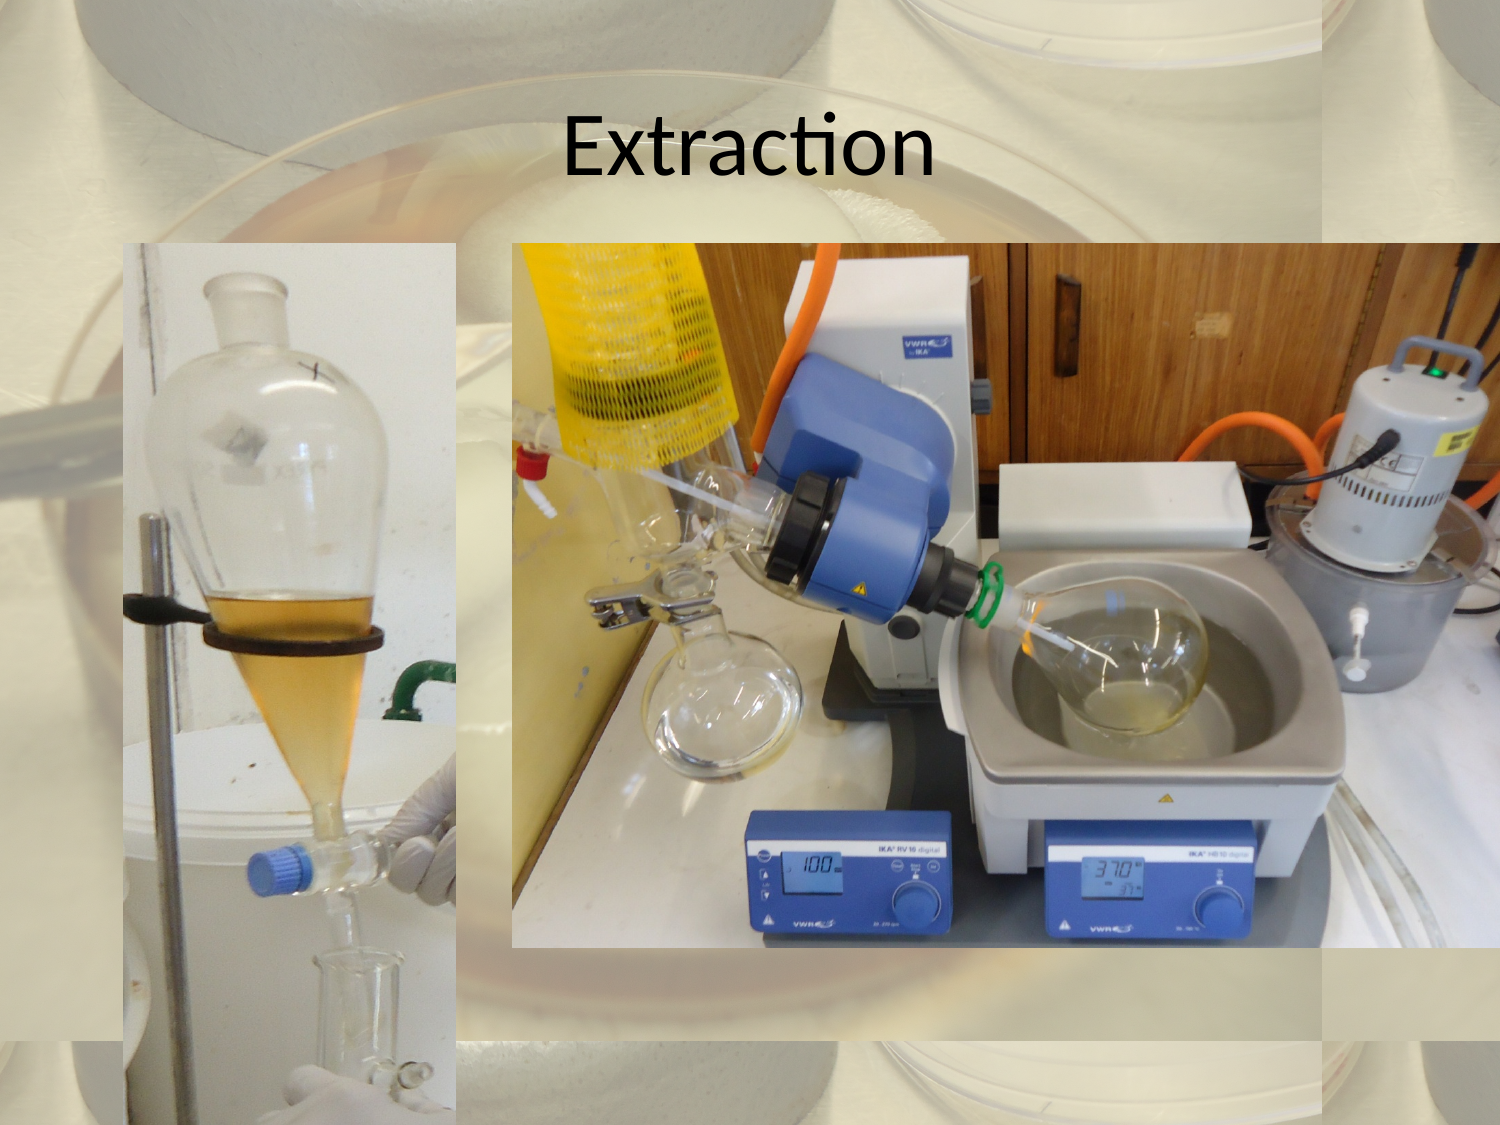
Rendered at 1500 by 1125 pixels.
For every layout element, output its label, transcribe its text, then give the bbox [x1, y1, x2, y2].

title Extraction [75, 45, 1425, 233]
picture [512, 243, 1500, 948]
picture [123, 243, 456, 1125]
